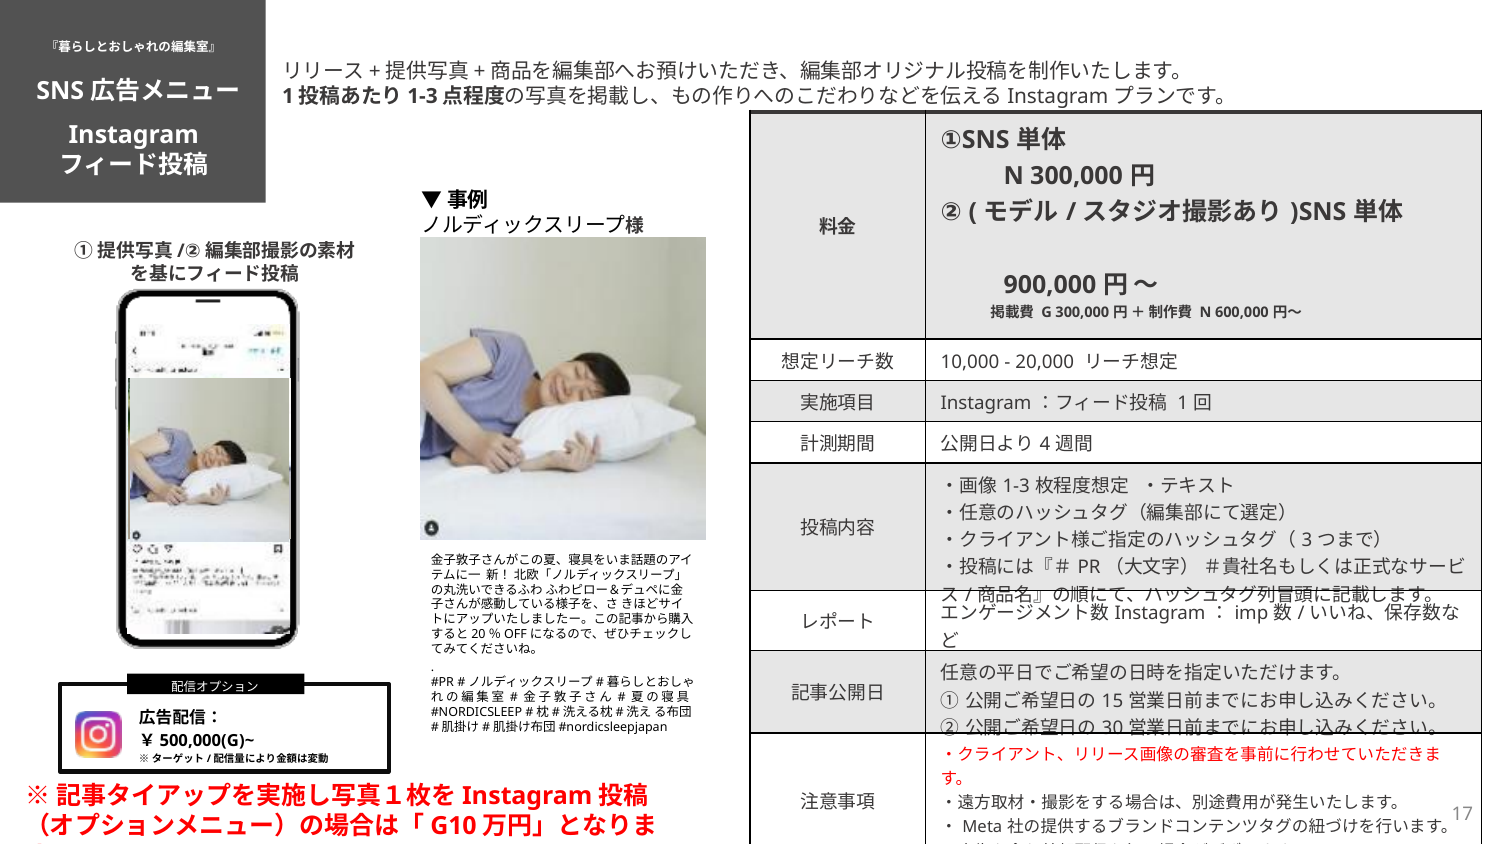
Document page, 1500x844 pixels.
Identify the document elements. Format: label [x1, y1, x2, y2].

text_box [0, 0, 1482, 844]
